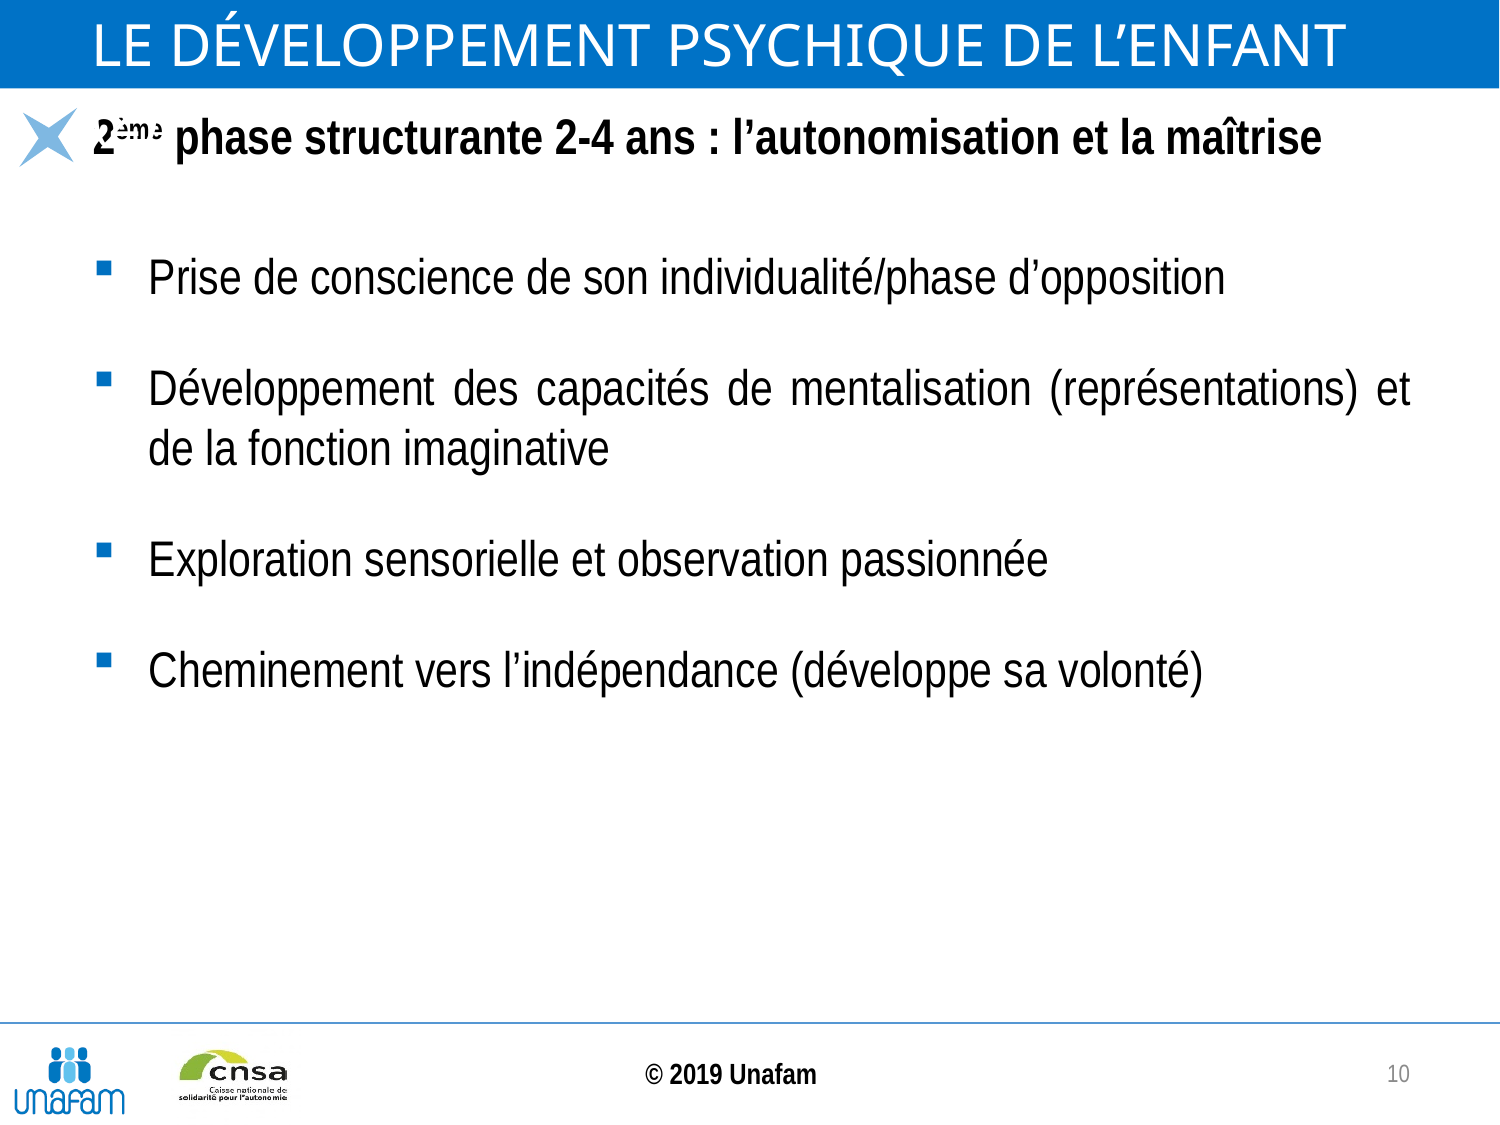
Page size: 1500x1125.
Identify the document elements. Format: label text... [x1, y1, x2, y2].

picture [8, 1039, 132, 1118]
text_box LE DÉVELOPPEMENT PSYCHIQUE DE L’ENFANT (2) [76, 0, 1424, 156]
slide_number 10 [1074, 1042, 1425, 1103]
text_box [1424, 6, 1428, 96]
list 2ème phase structurante 2-4 ans : l’autonomisation et la maîtrise Prise de conscience de son individualité/phase d’opposition Développement des capacités de mentalisation (représentations) et de la fonction imaginative Exploration sensorielle et observation passionnée Cheminement vers l’indépendance (développe sa volonté) [77, 96, 1428, 1012]
picture [171, 1029, 301, 1125]
